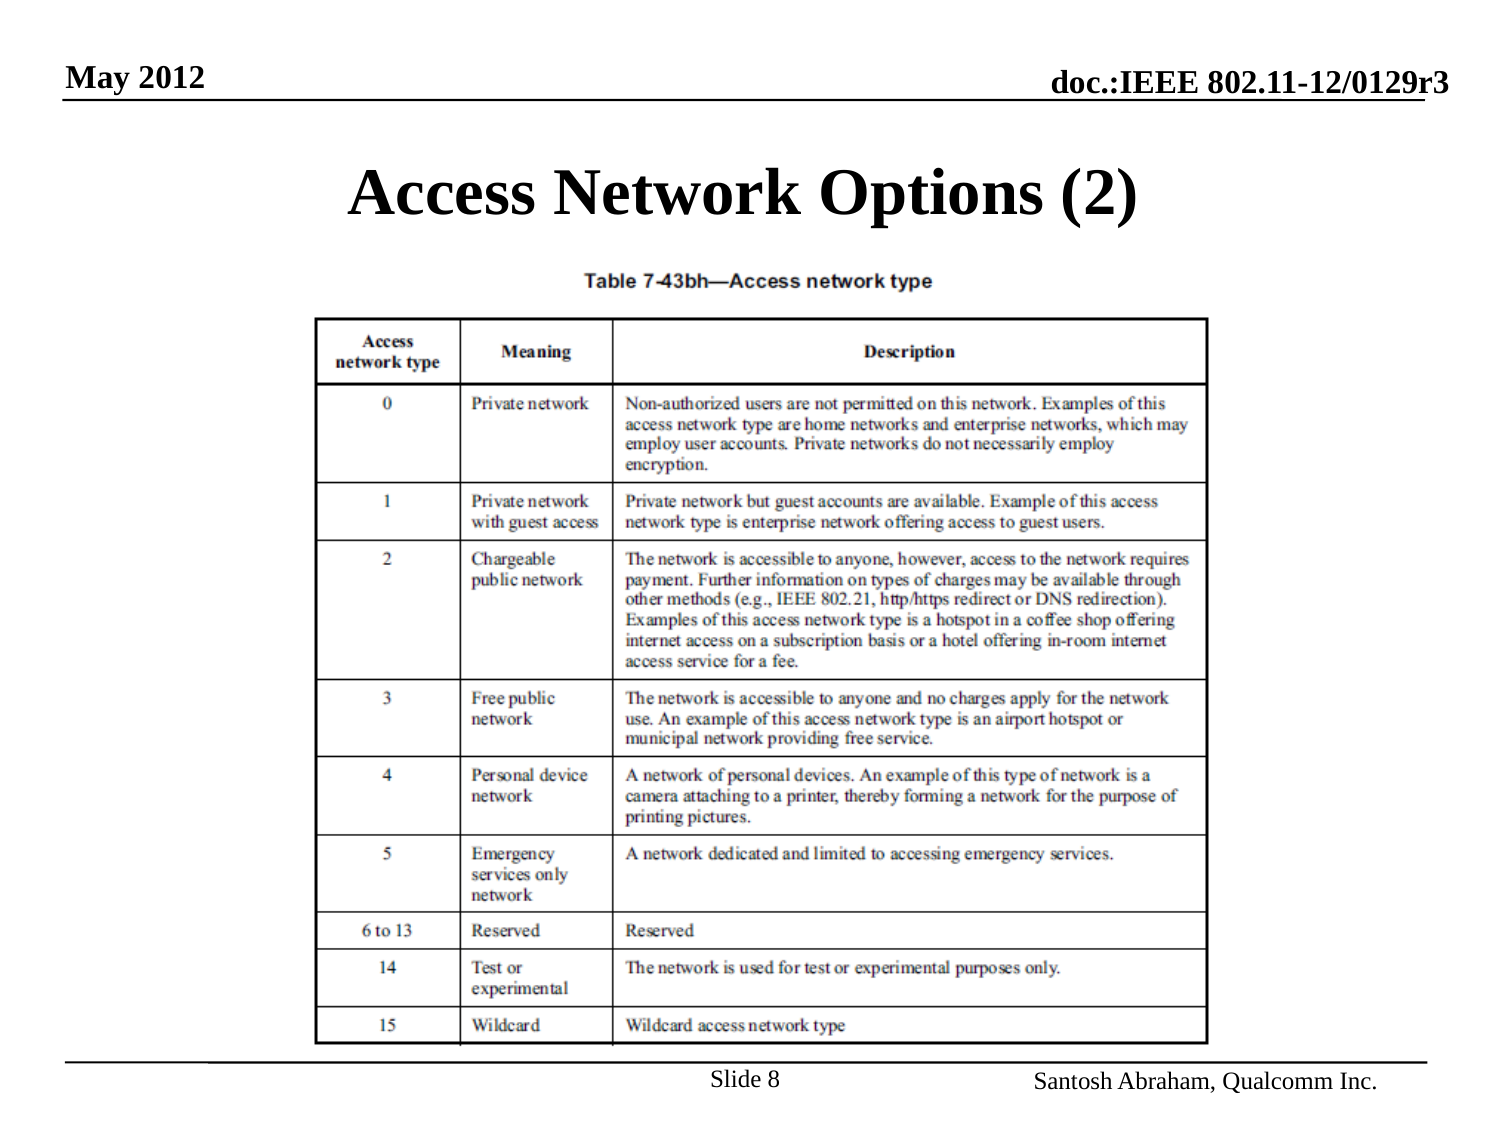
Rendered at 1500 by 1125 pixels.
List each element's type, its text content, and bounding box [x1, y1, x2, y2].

picture [299, 256, 1226, 1058]
slide_number Slide 8 [700, 1066, 790, 1093]
title Access Network Options (2) [62, 112, 1426, 263]
